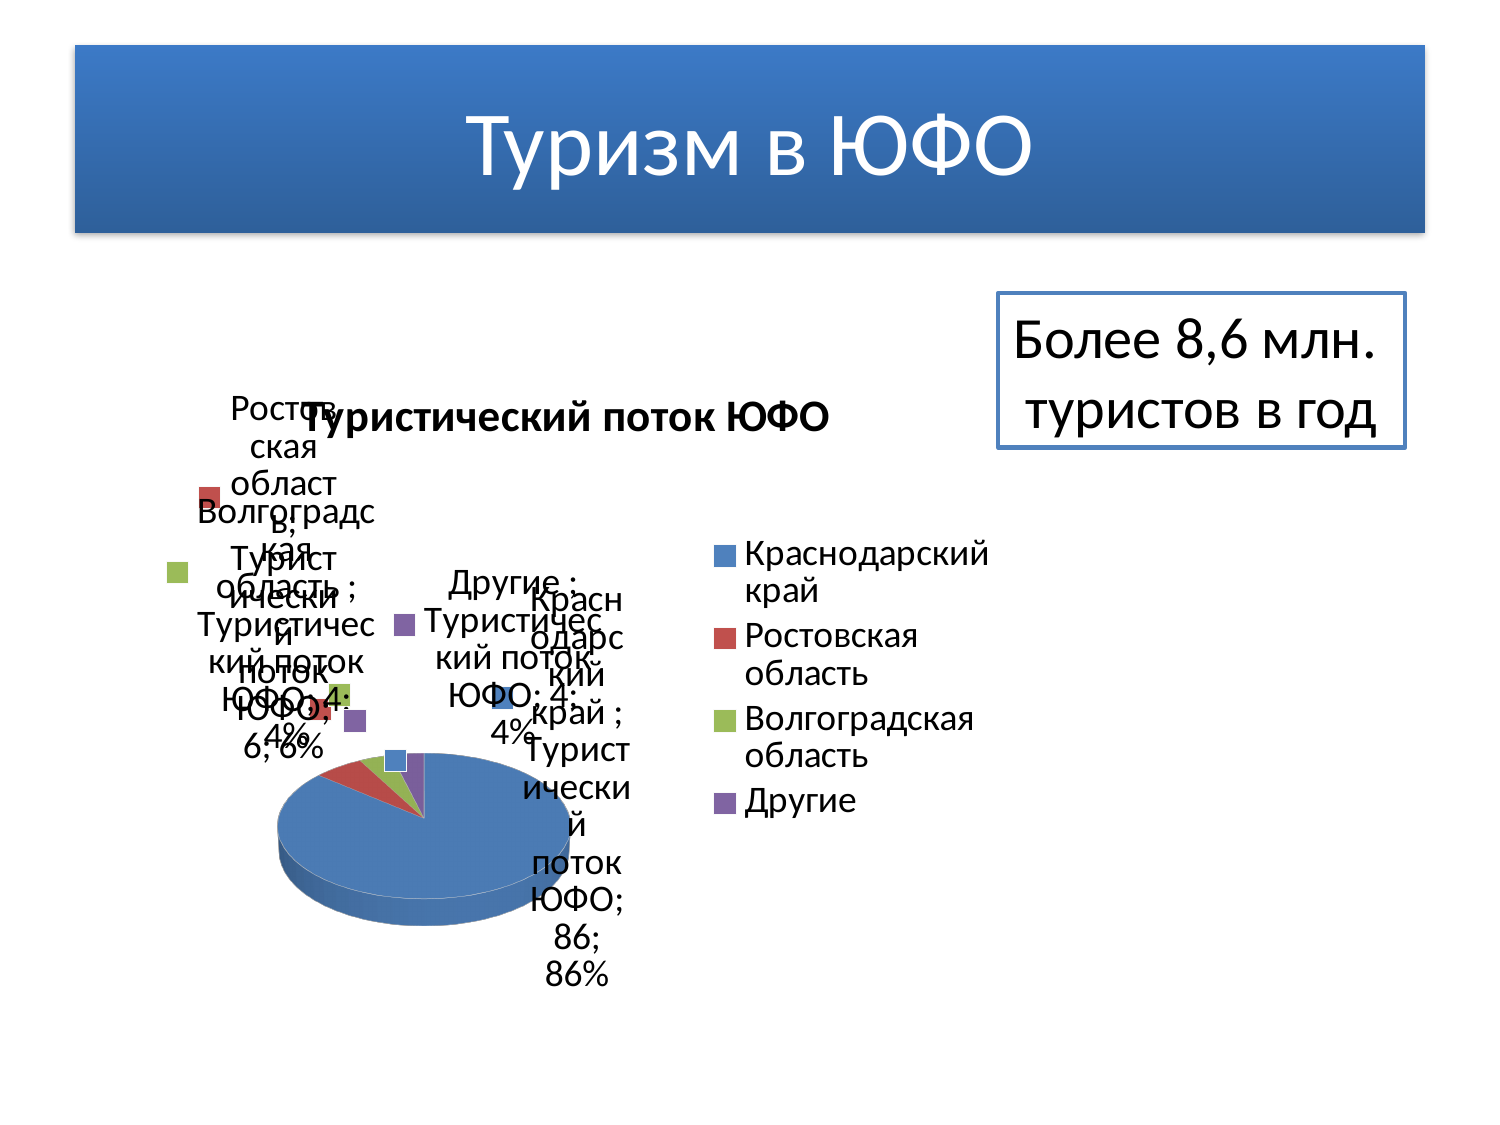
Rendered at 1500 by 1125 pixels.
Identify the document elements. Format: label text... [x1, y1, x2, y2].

title Туризм в ЮФО [75, 45, 1425, 233]
chart [116, 362, 1015, 997]
text_box Более 8,6 млн. туристов в год [996, 291, 1407, 450]
